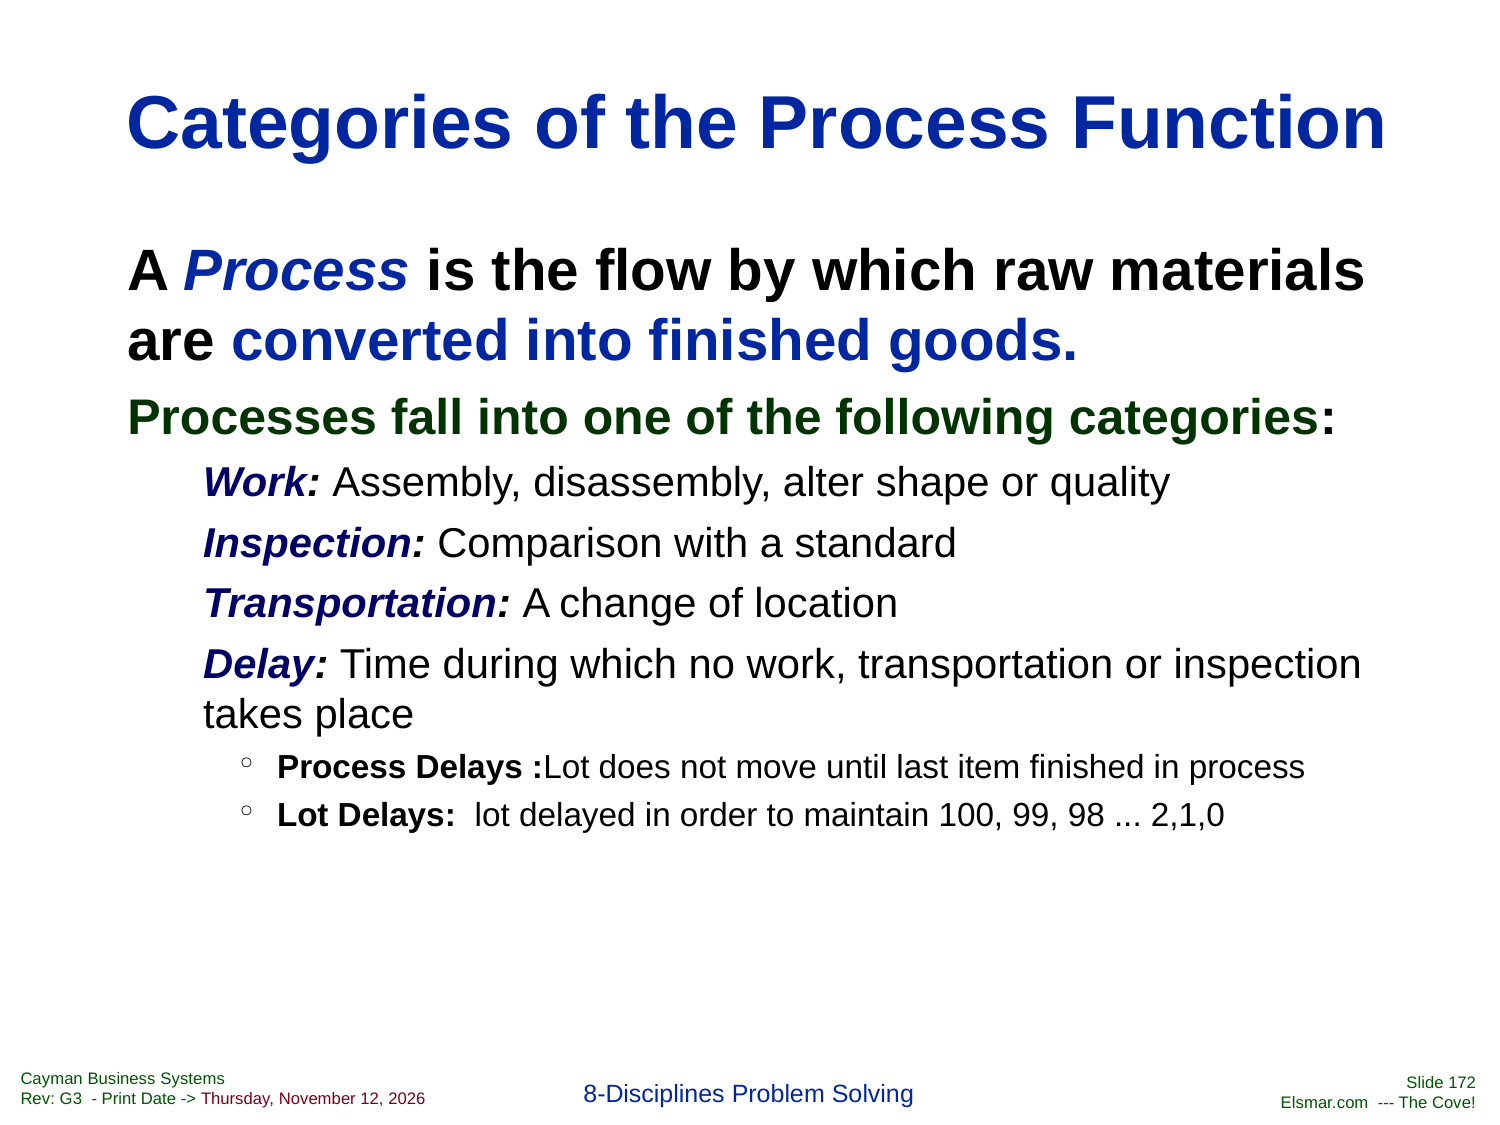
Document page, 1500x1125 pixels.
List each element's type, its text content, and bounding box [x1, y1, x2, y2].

title Categories of the Process Function [74, 24, 1441, 213]
list A Process is the flow by which raw materials are converted into finished goods. Processes fall into one of the following categories: Work: Assembly, disassembly, alter shape or quality Inspection: Comparison with a standard Transportation: A change of location Delay: Time during which no work, transportation or inspection takes place Process Delays :Lot does not move until last item finished in process Lot Delays: lot delayed in order to maintain 100, 99, 98 ... 2,1,0 [111, 224, 1388, 901]
